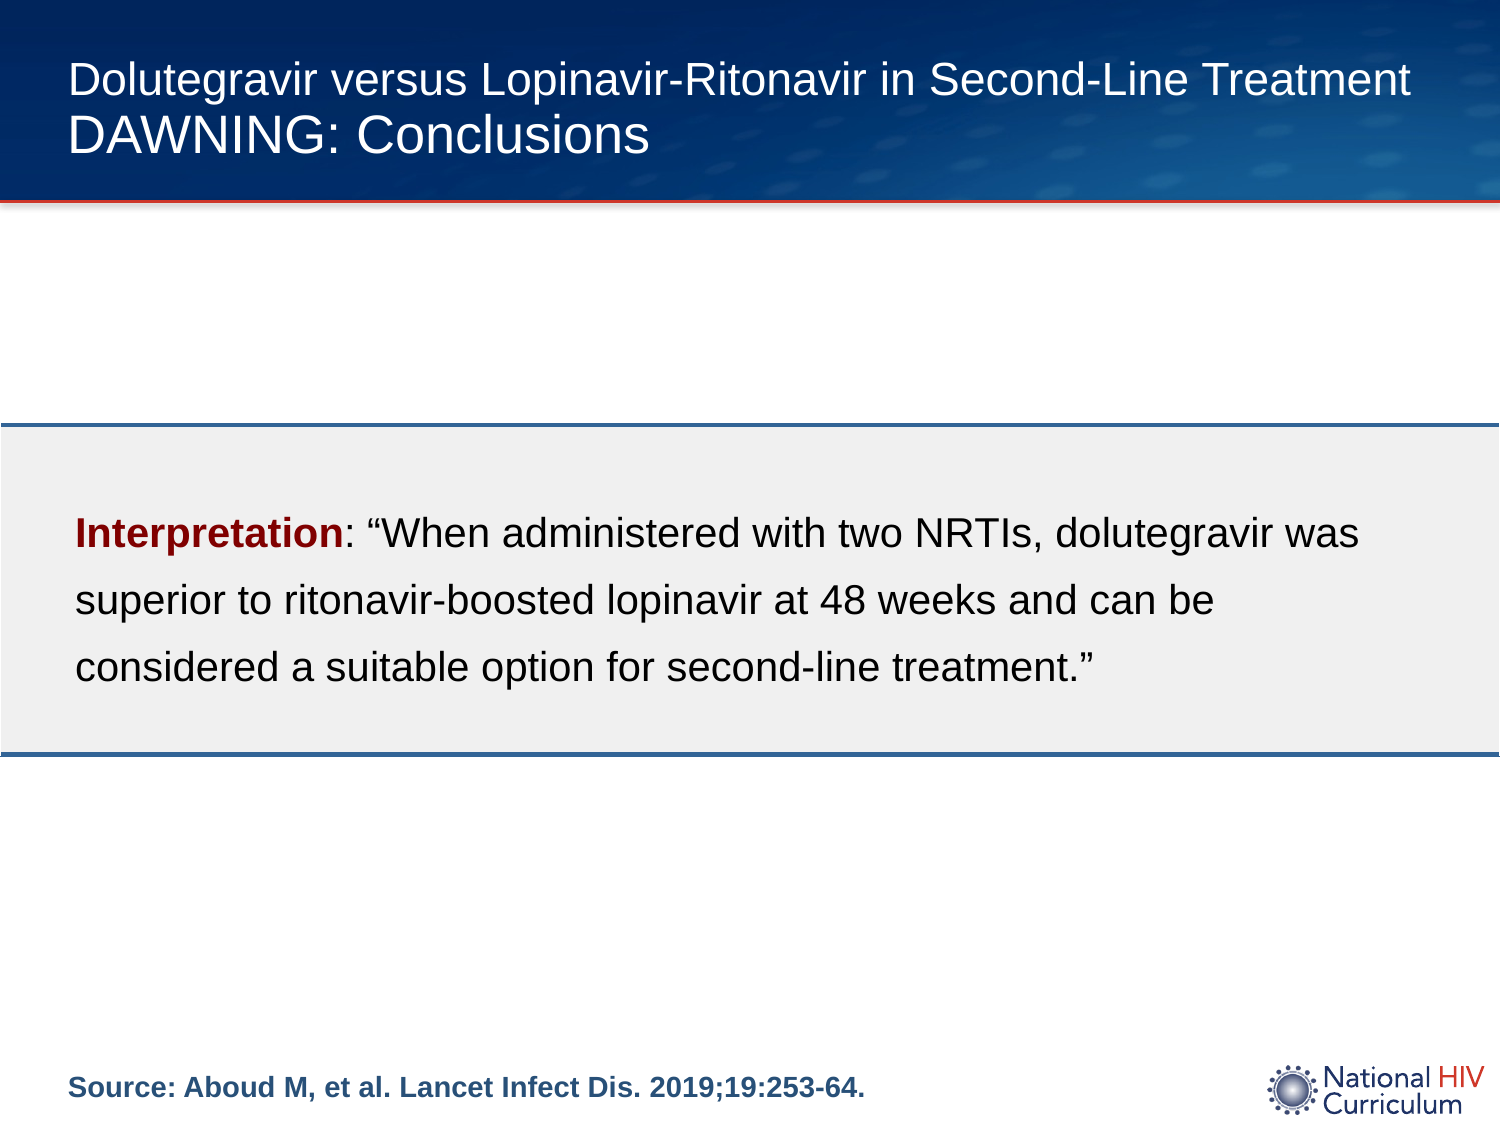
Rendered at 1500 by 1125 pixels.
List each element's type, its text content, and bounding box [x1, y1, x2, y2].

picture [0, 0, 1500, 200]
table_header Interpretation: “When administered with two NRTIs, dolutegravir was superior to ritonavir-boosted lopinavir at 48 weeks and can be considered a suitable option for second-line treatment.” [1, 427, 1499, 752]
title Dolutegravir versus Lopinavir-Ritonavir in Second-Line Treatment DAWNING: Conclusions [53, 19, 1447, 199]
list Source: Aboud M, et al. Lancet Infect Dis. 2019;19:253-64. [53, 1059, 1261, 1113]
picture [1267, 1065, 1318, 1115]
